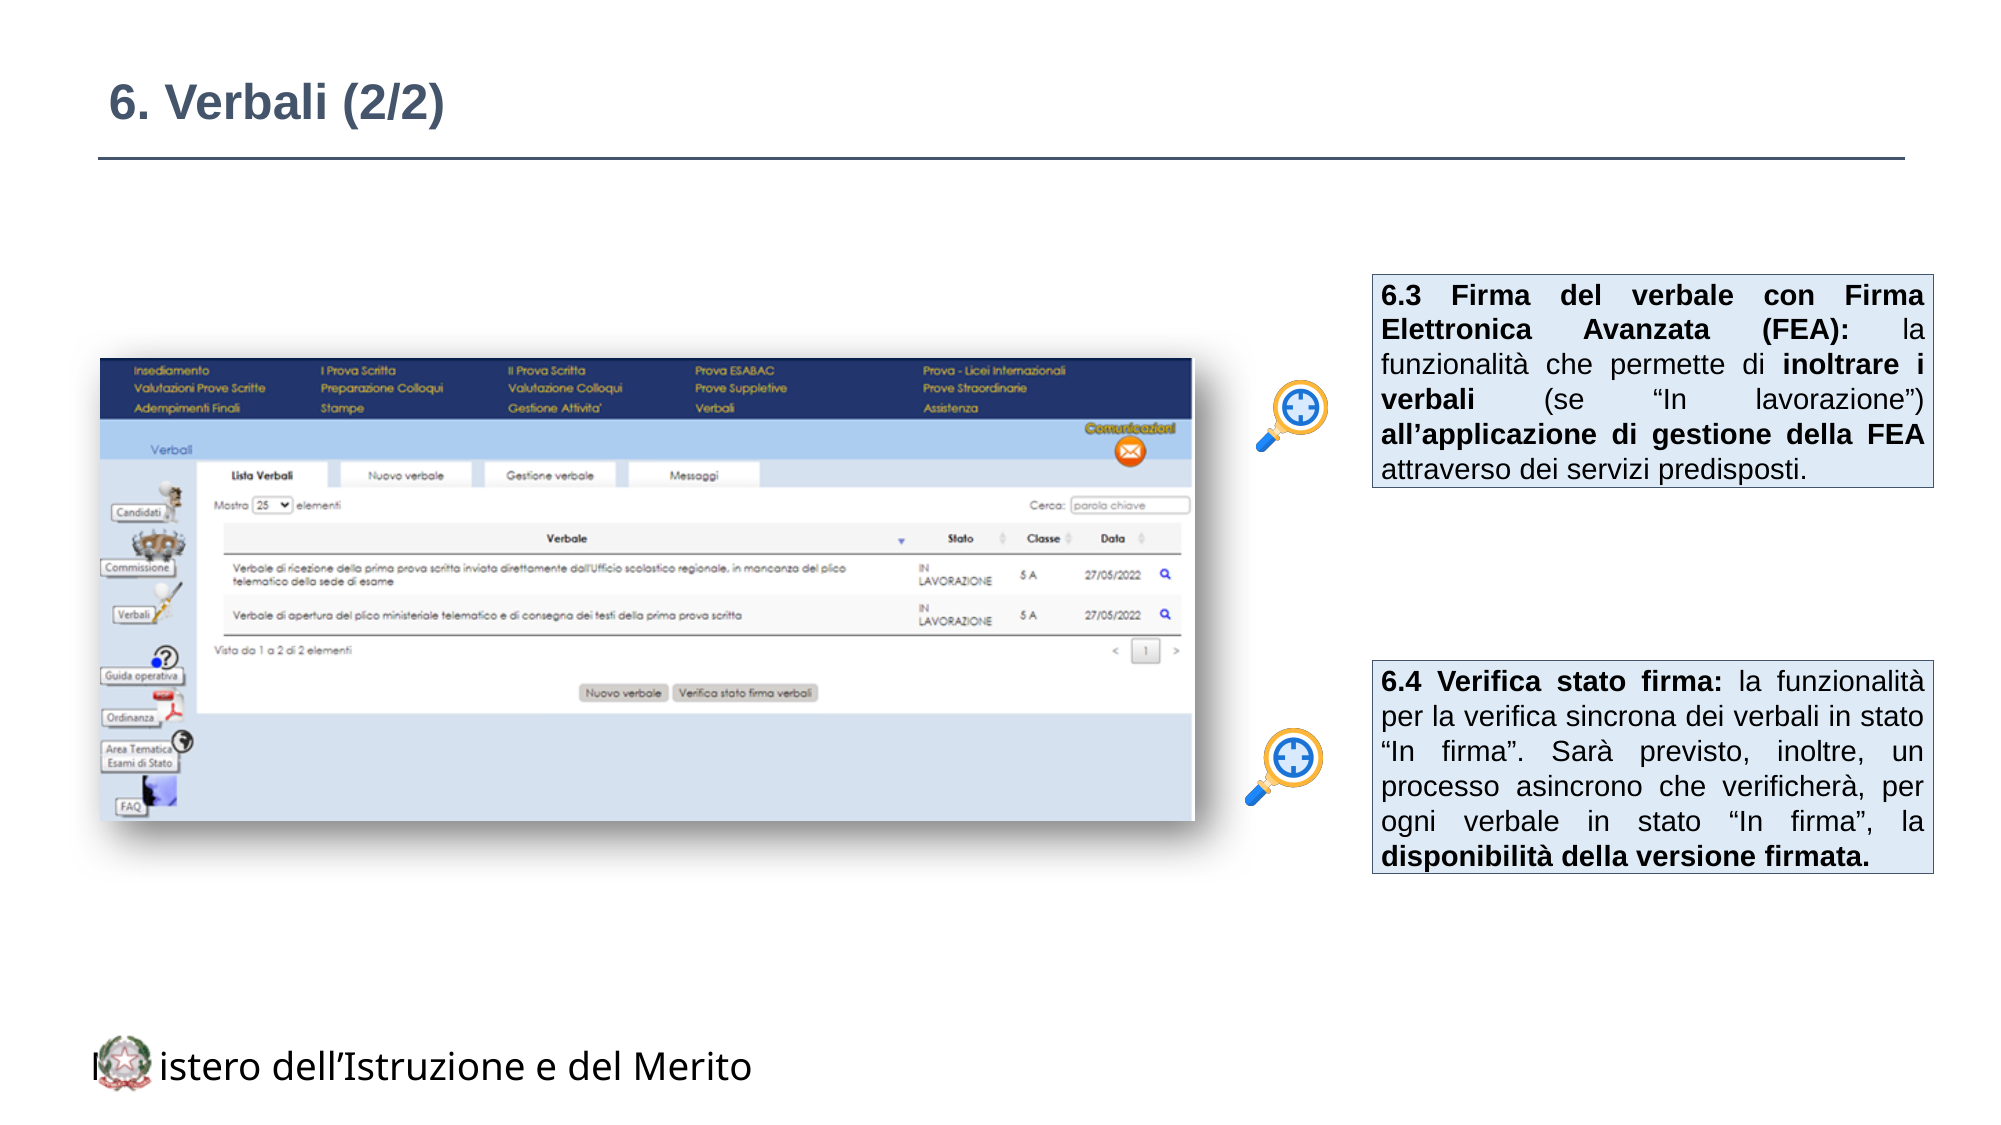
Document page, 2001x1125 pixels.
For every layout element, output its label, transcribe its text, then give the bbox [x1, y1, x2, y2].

picture [1256, 380, 1328, 452]
text_box 6.3 Firma del verbale con Firma Elettronica Avanzata (FEA): la funzionalità che permette di inoltrare i verbali (se “In lavorazione”) all’applicazione di gestione della FEA attraverso dei servizi predisposti. [1371, 273, 1935, 488]
text_box 6.4 Verifica stato firma: la funzionalità per la verifica sincrona dei verbali in stato “In firma”. Sarà previsto, inoltre, un processo asincrono che verificherà, per ogni verbale in stato “In firma”, la disponibilità della versione firmata. [1371, 659, 1935, 874]
picture [97, 1024, 158, 1105]
text_box 6. Verbali (2/2) [100, 42, 1902, 156]
picture [1245, 728, 1323, 806]
picture [99, 358, 1195, 821]
